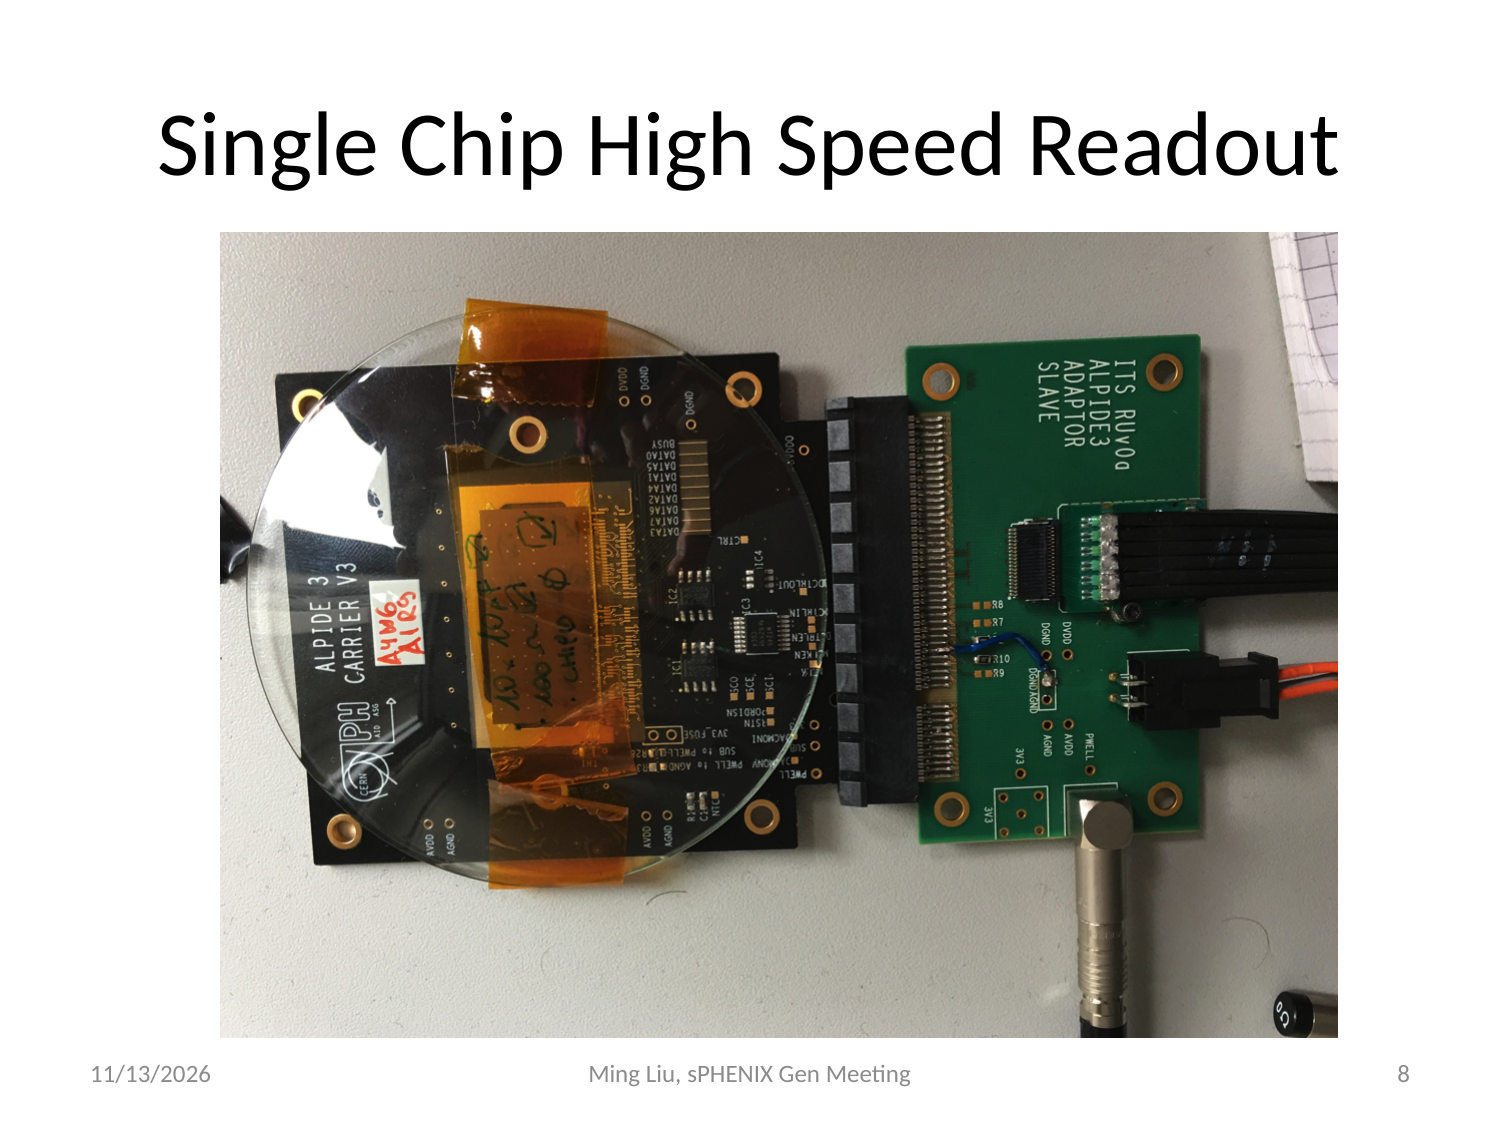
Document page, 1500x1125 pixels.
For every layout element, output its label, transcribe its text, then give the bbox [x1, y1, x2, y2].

footer Ming Liu, sPHENIX Gen Meeting [512, 1047, 988, 1103]
picture [220, 232, 1339, 1038]
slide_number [75, 1042, 425, 1103]
title Single Chip High Speed Readout [75, 45, 1425, 233]
slide_number 8 [1074, 1042, 1425, 1103]
